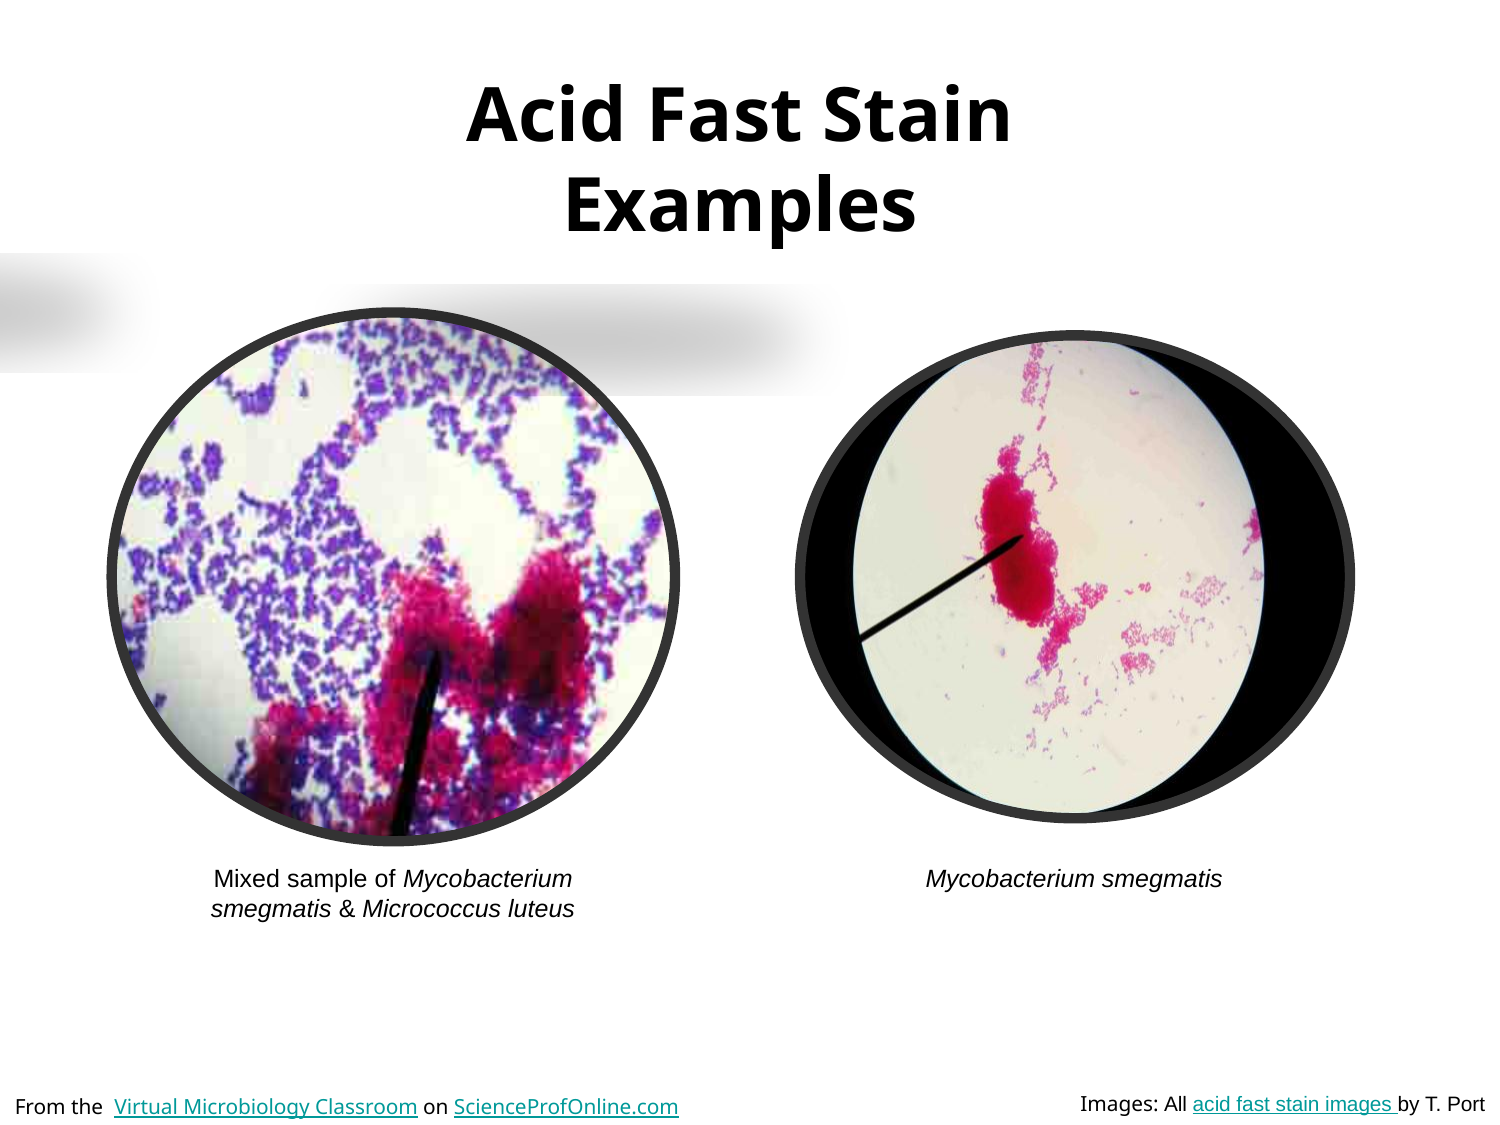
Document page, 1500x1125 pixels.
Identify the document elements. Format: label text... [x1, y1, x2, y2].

text_box Mixed sample of Mycobacterium smegmatis & Micrococcus luteus [155, 854, 631, 930]
text_box Images: All acid fast stain images by T. Port [912, 1083, 1500, 1124]
text_box Mycobacterium smegmatis [836, 854, 1312, 900]
picture [111, 312, 676, 842]
title Acid Fast Stain Examples [75, 62, 1425, 250]
text_box From the Virtual Microbiology Classroom on ScienceProfOnline.com [0, 1086, 875, 1125]
picture [799, 335, 1351, 819]
